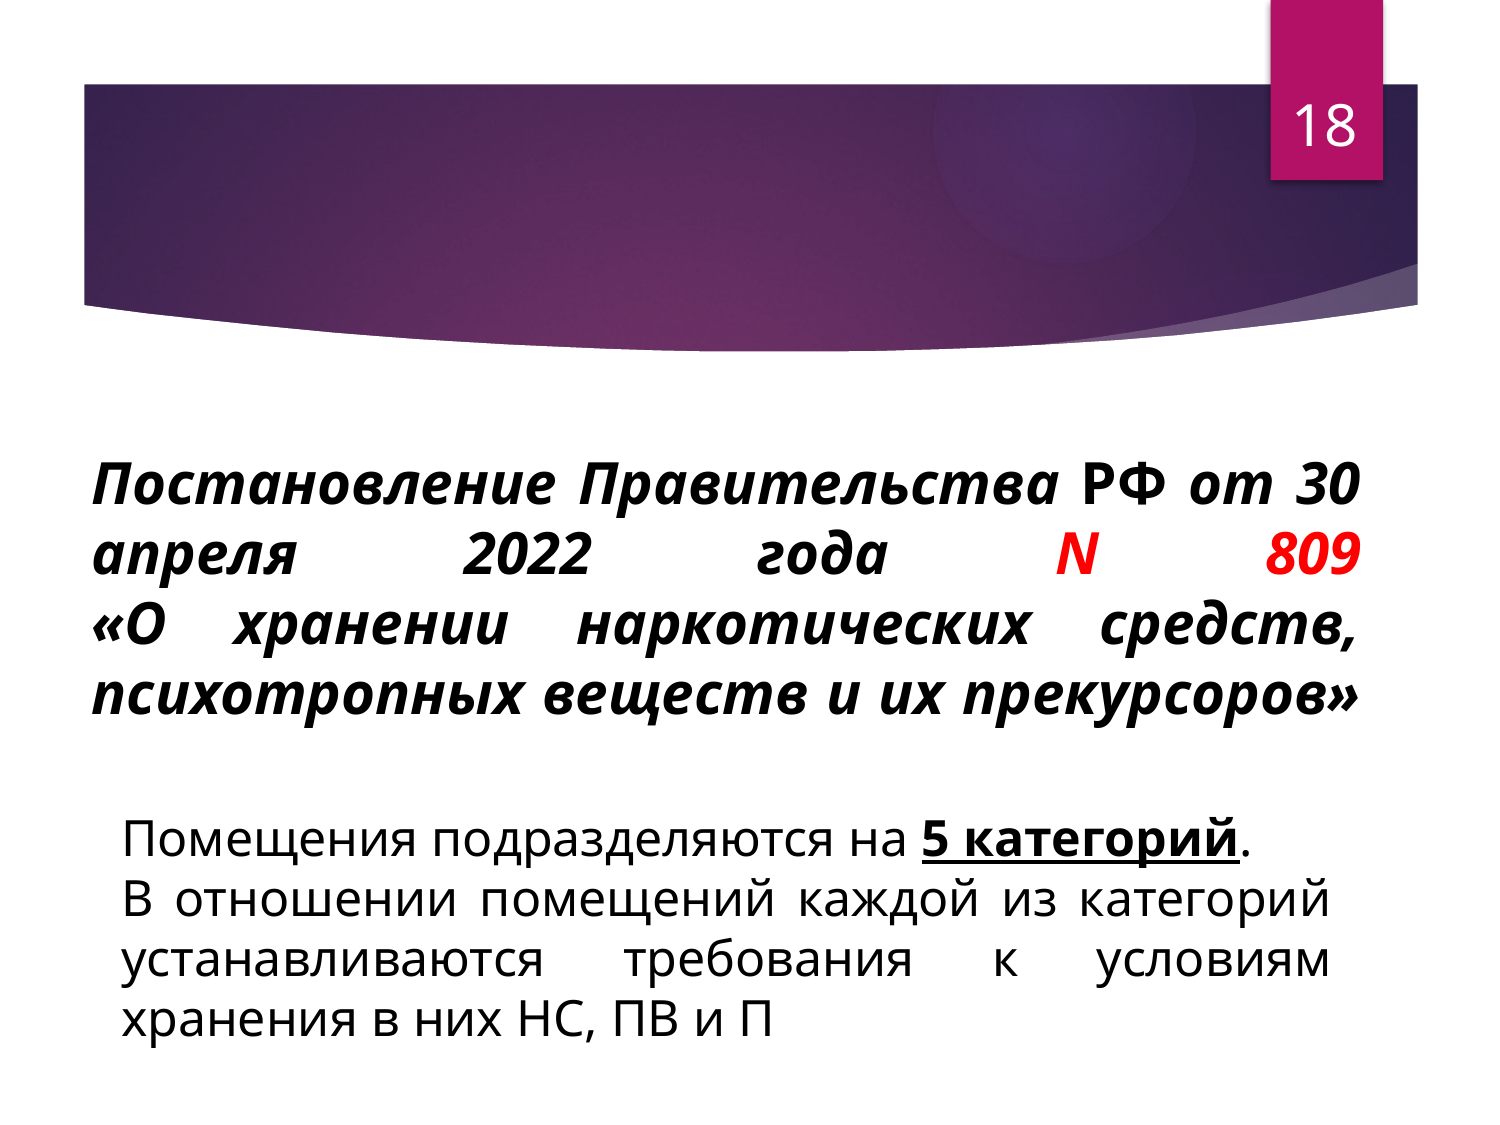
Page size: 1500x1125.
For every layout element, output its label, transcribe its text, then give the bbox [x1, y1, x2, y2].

title Постановление Правительства РФ от 30 апреля 2022 года N 809 «О хранении наркотических средств, психотропных веществ и их прекурсоров» [76, 562, 1376, 750]
slide_number 18 [1259, 48, 1390, 175]
text_box Помещения подразделяются на 5 категорий. В отношении помещений каждой из категорий устанавливаются требования к условиям хранения в них НС, ПВ и П [106, 798, 1347, 1054]
